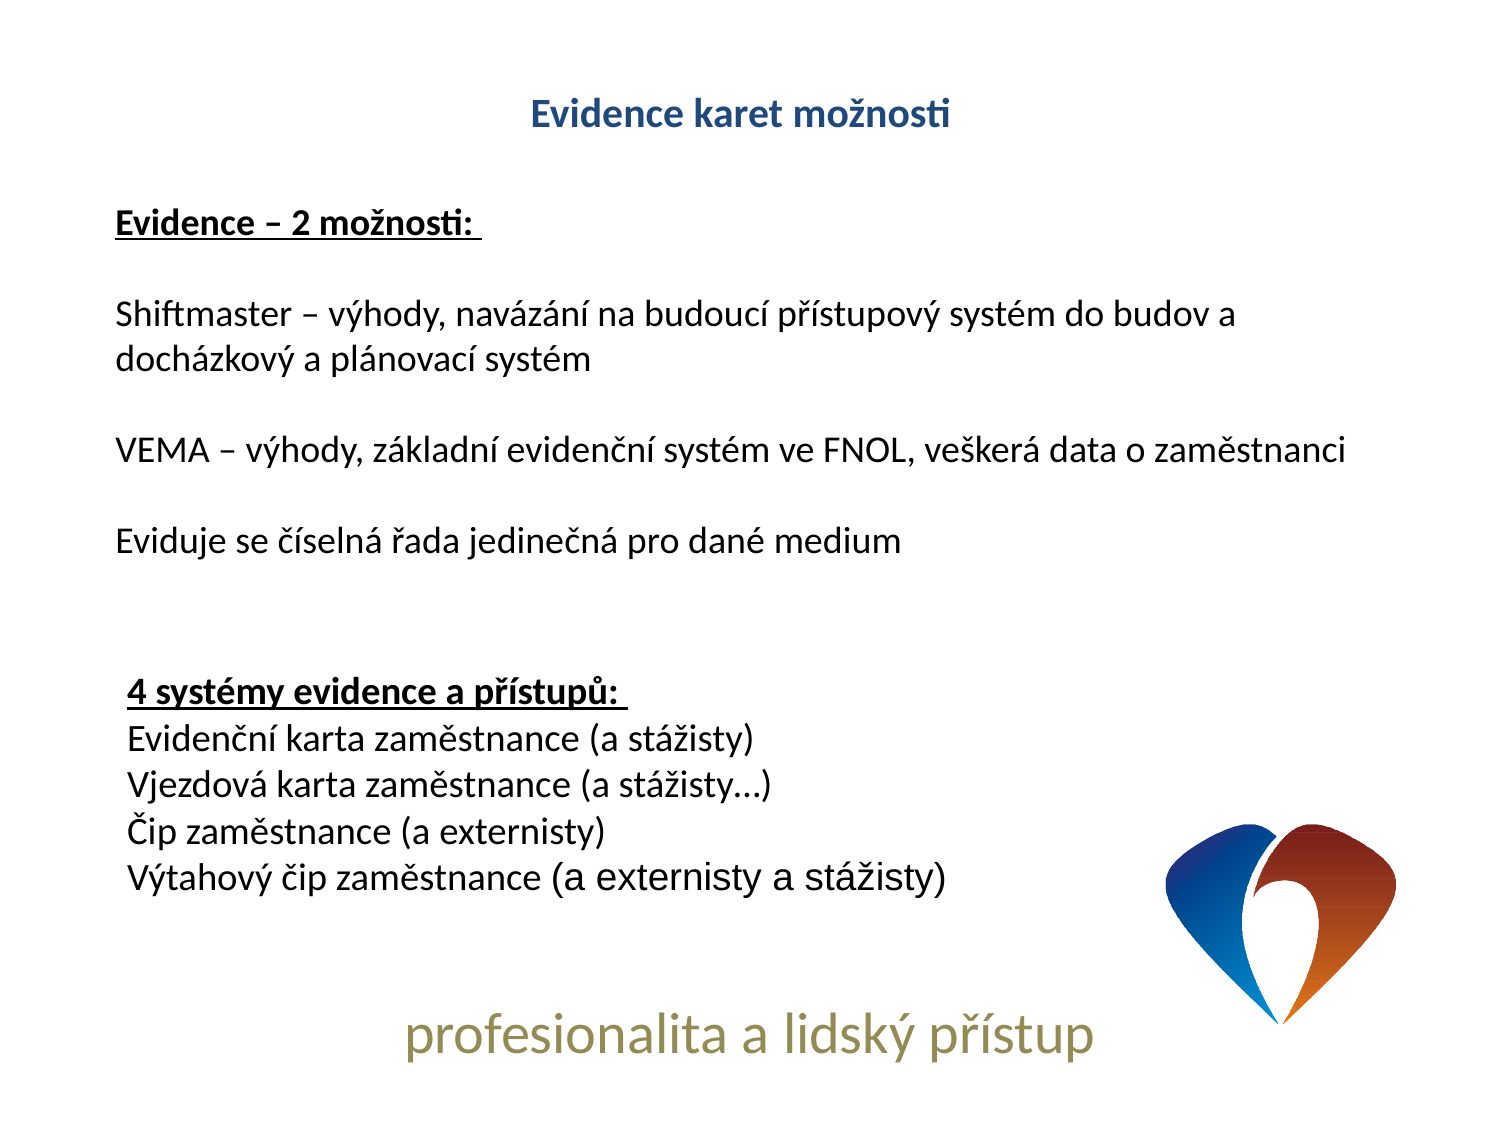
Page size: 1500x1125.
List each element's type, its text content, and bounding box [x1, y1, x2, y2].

text_box profesionalita a lidský přístup [194, 1047, 1306, 1083]
title Evidence – 2 možnosti: Shiftmaster – výhody, navázání na budoucí přístupový systém do budov a docházkový a plánovací systém VEMA – výhody, základní evidenční systém ve FNOL, veškerá data o zaměstnanci Eviduje se číselná řada jedinečná pro dané medium [100, 184, 1376, 575]
text_box 4 systémy evidence a přístupů: Evidenční karta zaměstnance (a stážisty) Vjezdová karta zaměstnance (a stážisty…) Čip zaměstnance (a externisty) Výtahový čip zaměstnance (a externisty a stážisty) [112, 656, 1388, 1047]
subtitle Evidence karet možnosti [253, 78, 1228, 173]
picture [1163, 822, 1399, 1027]
